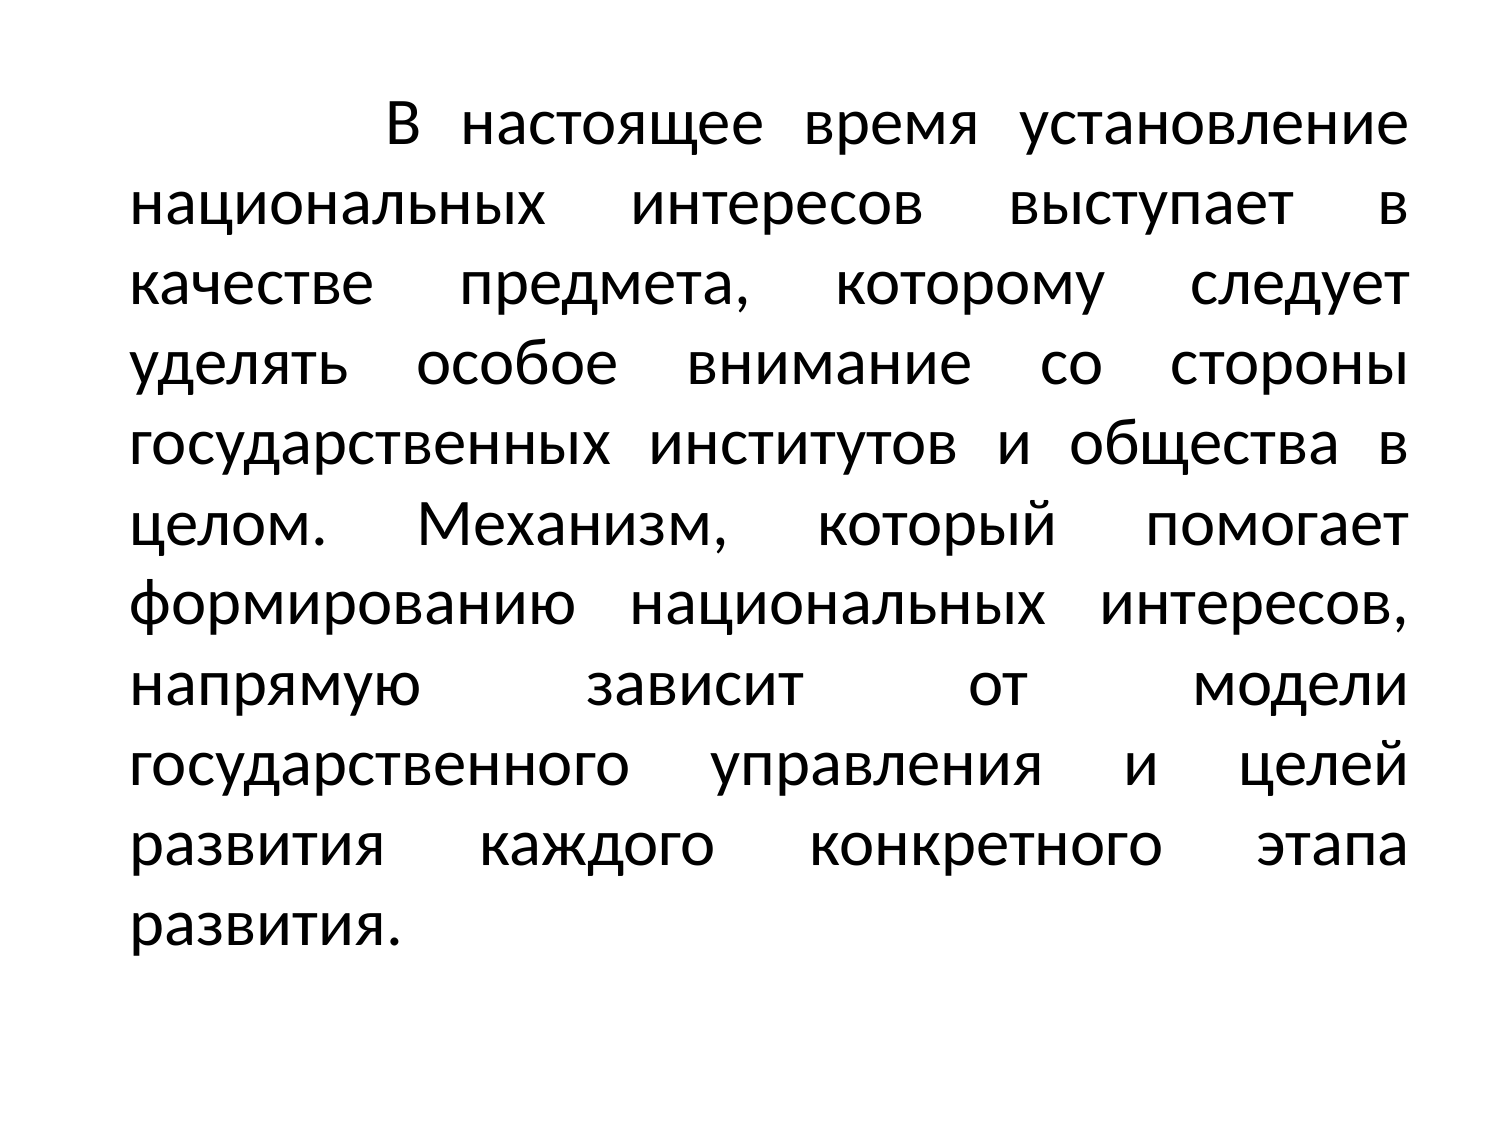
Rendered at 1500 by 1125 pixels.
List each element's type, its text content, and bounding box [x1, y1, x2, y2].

list В настоящее время установление национальных интересов выступает в качестве предмета, которому следует уделять особое внимание со стороны государственных институтов и общества в целом. Механизм, который помогает формированию национальных интересов, напрямую зависит от модели государственного управления и целей развития каждого конкретного этапа развития. [58, 70, 1425, 1005]
